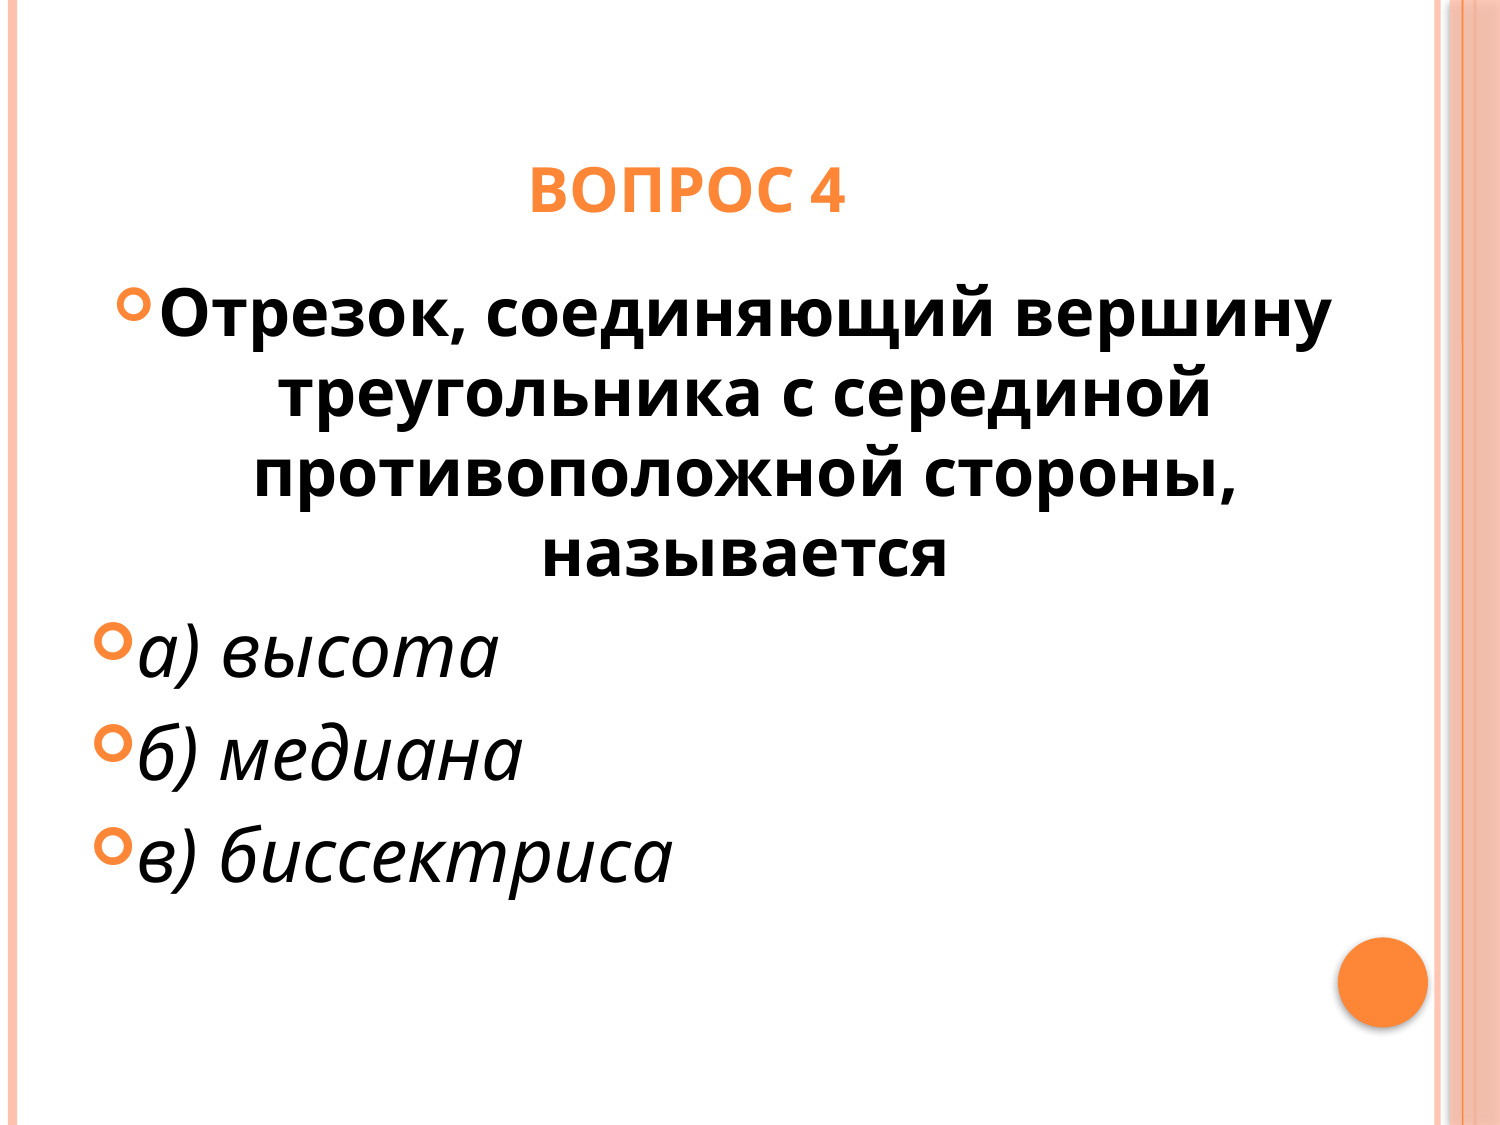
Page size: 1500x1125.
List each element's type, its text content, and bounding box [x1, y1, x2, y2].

list Отрезок, соединяющий вершину треугольника с серединой противоположной стороны, называется а) высота б) медиана в) биссектриса [75, 262, 1372, 1062]
title Вопрос 4 [75, 45, 1300, 233]
